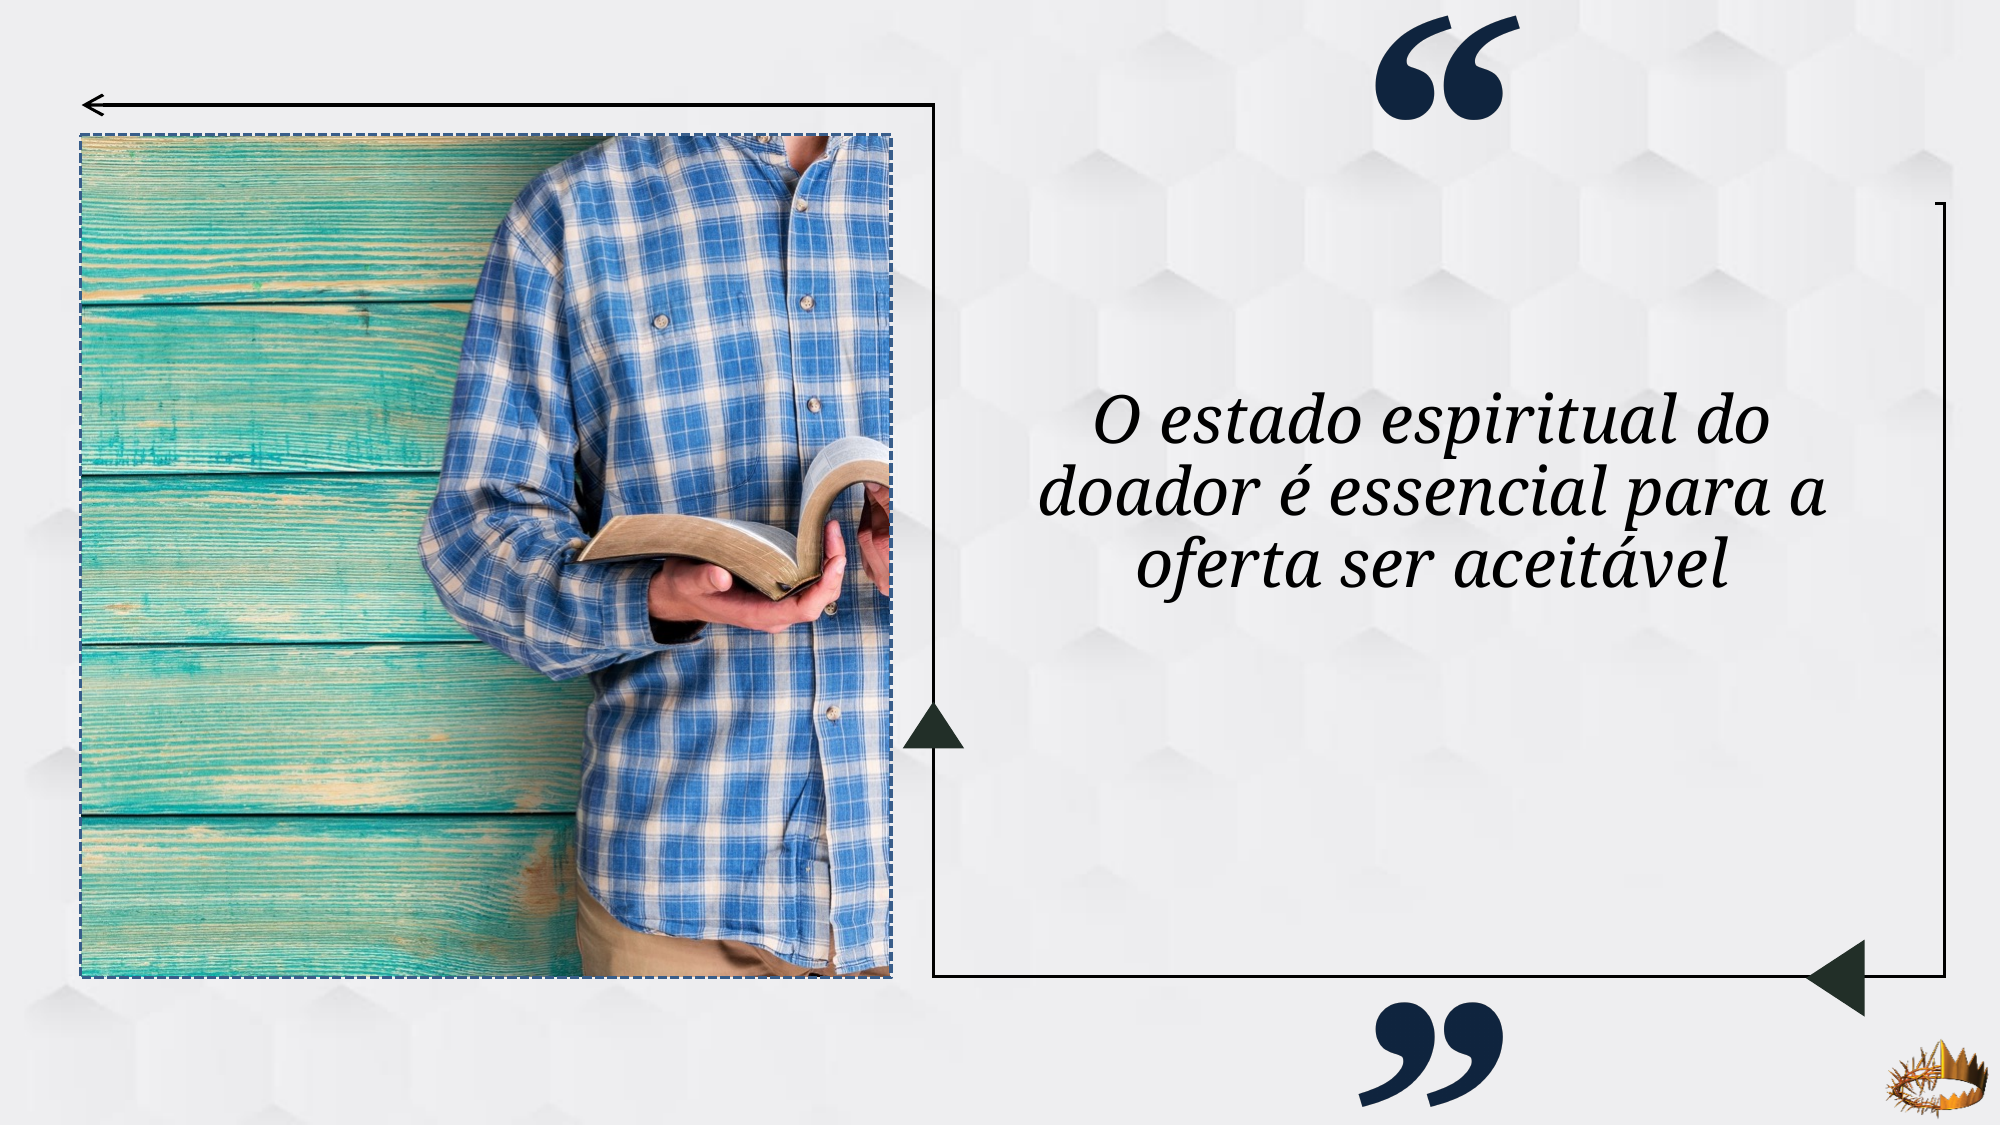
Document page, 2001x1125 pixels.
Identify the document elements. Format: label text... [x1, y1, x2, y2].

picture [0, 0, 2000, 1125]
list O estado espiritual do doador é essencial para a oferta ser aceitável [984, 167, 1881, 914]
